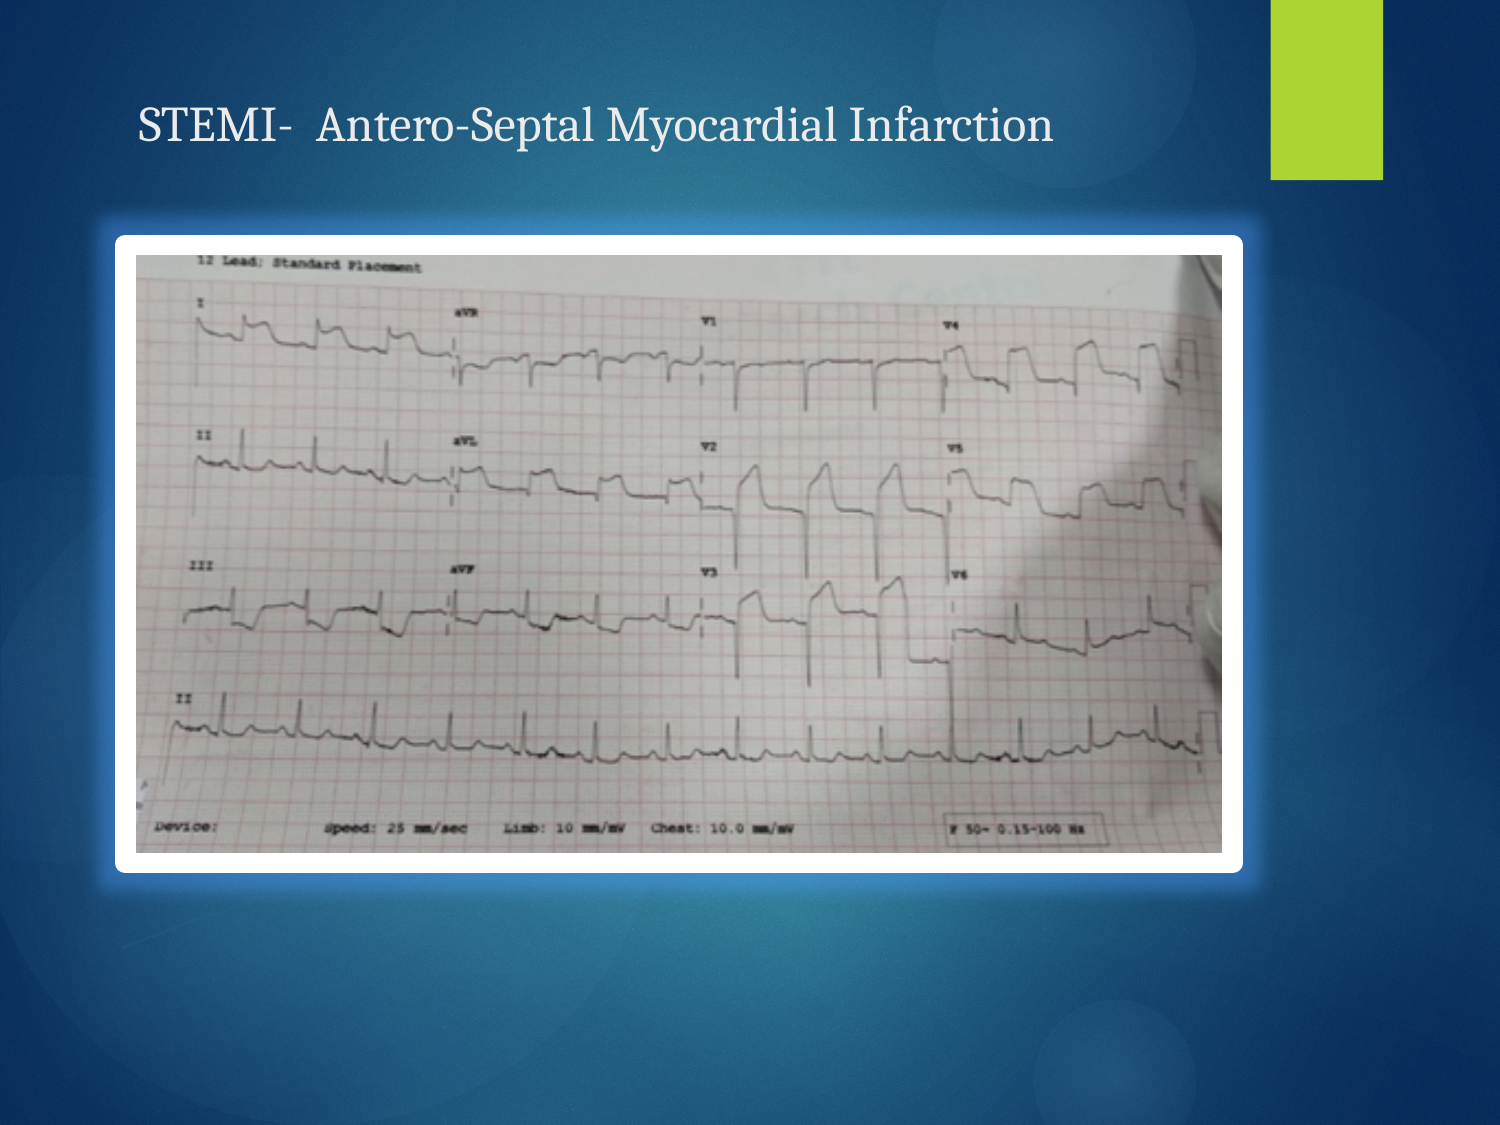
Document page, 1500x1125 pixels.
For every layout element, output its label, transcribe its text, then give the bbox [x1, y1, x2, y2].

picture [135, 255, 1222, 853]
title STEMI- Antero-Septal Myocardial Infarction [123, 66, 1211, 160]
